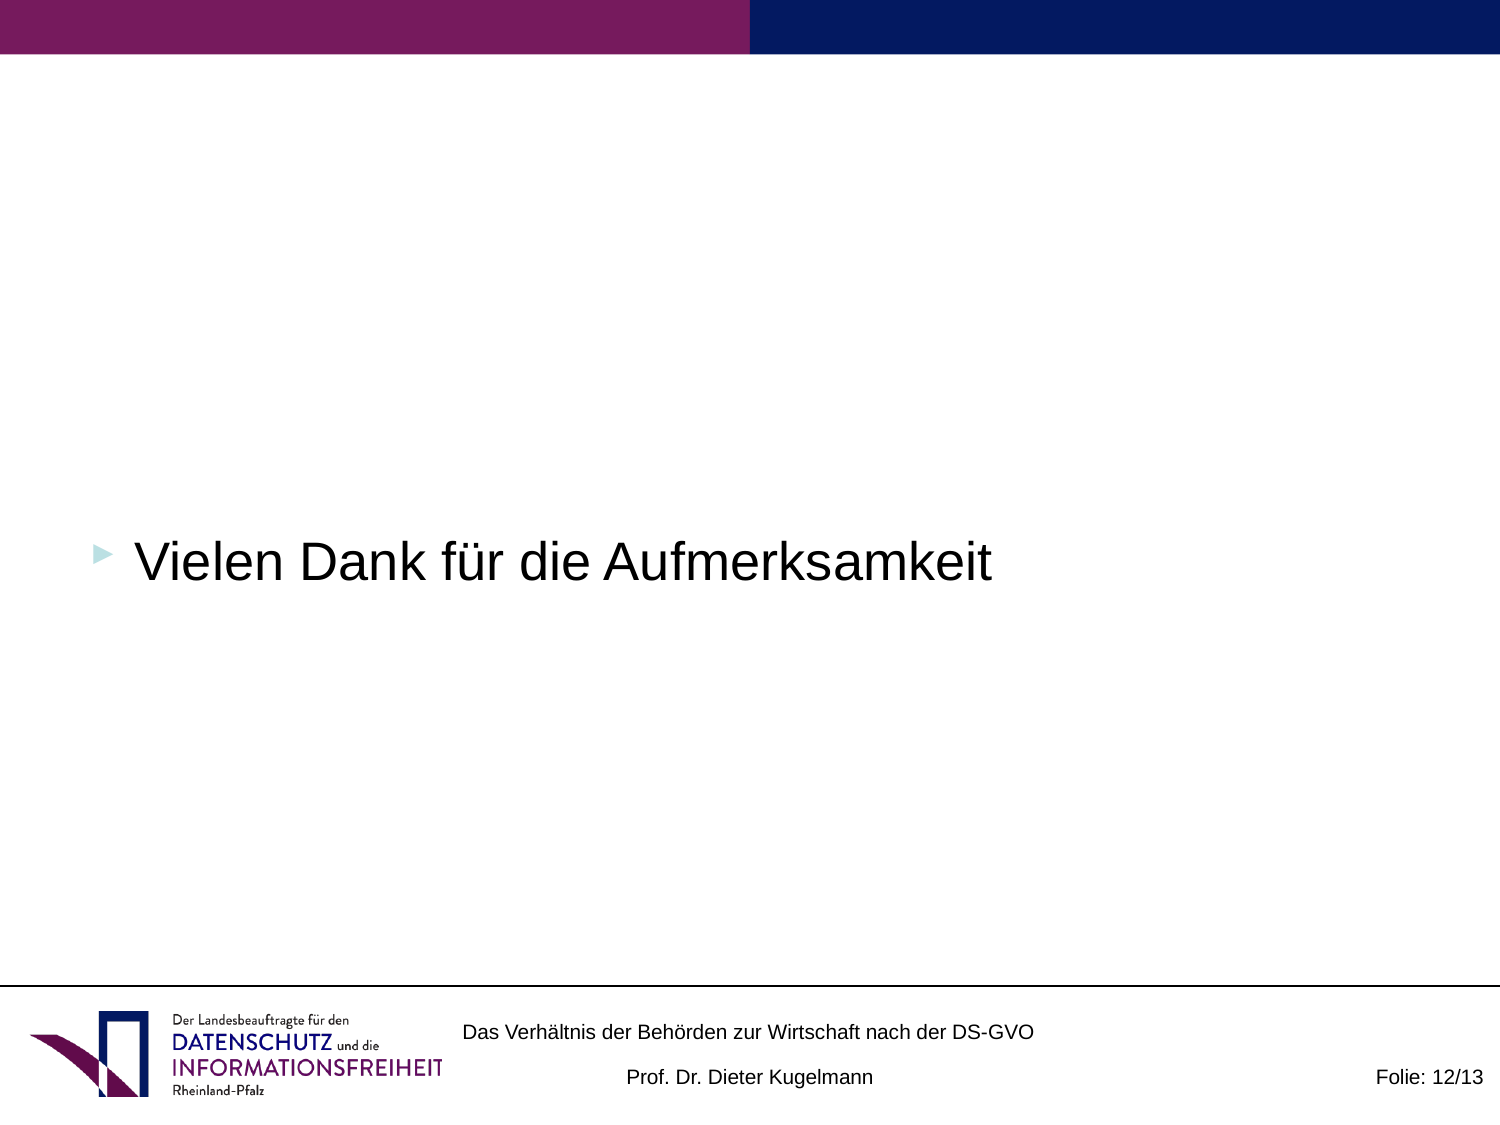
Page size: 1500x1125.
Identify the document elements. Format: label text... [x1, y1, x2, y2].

list Vielen Dank für die Aufmerksamkeit [75, 208, 1425, 951]
